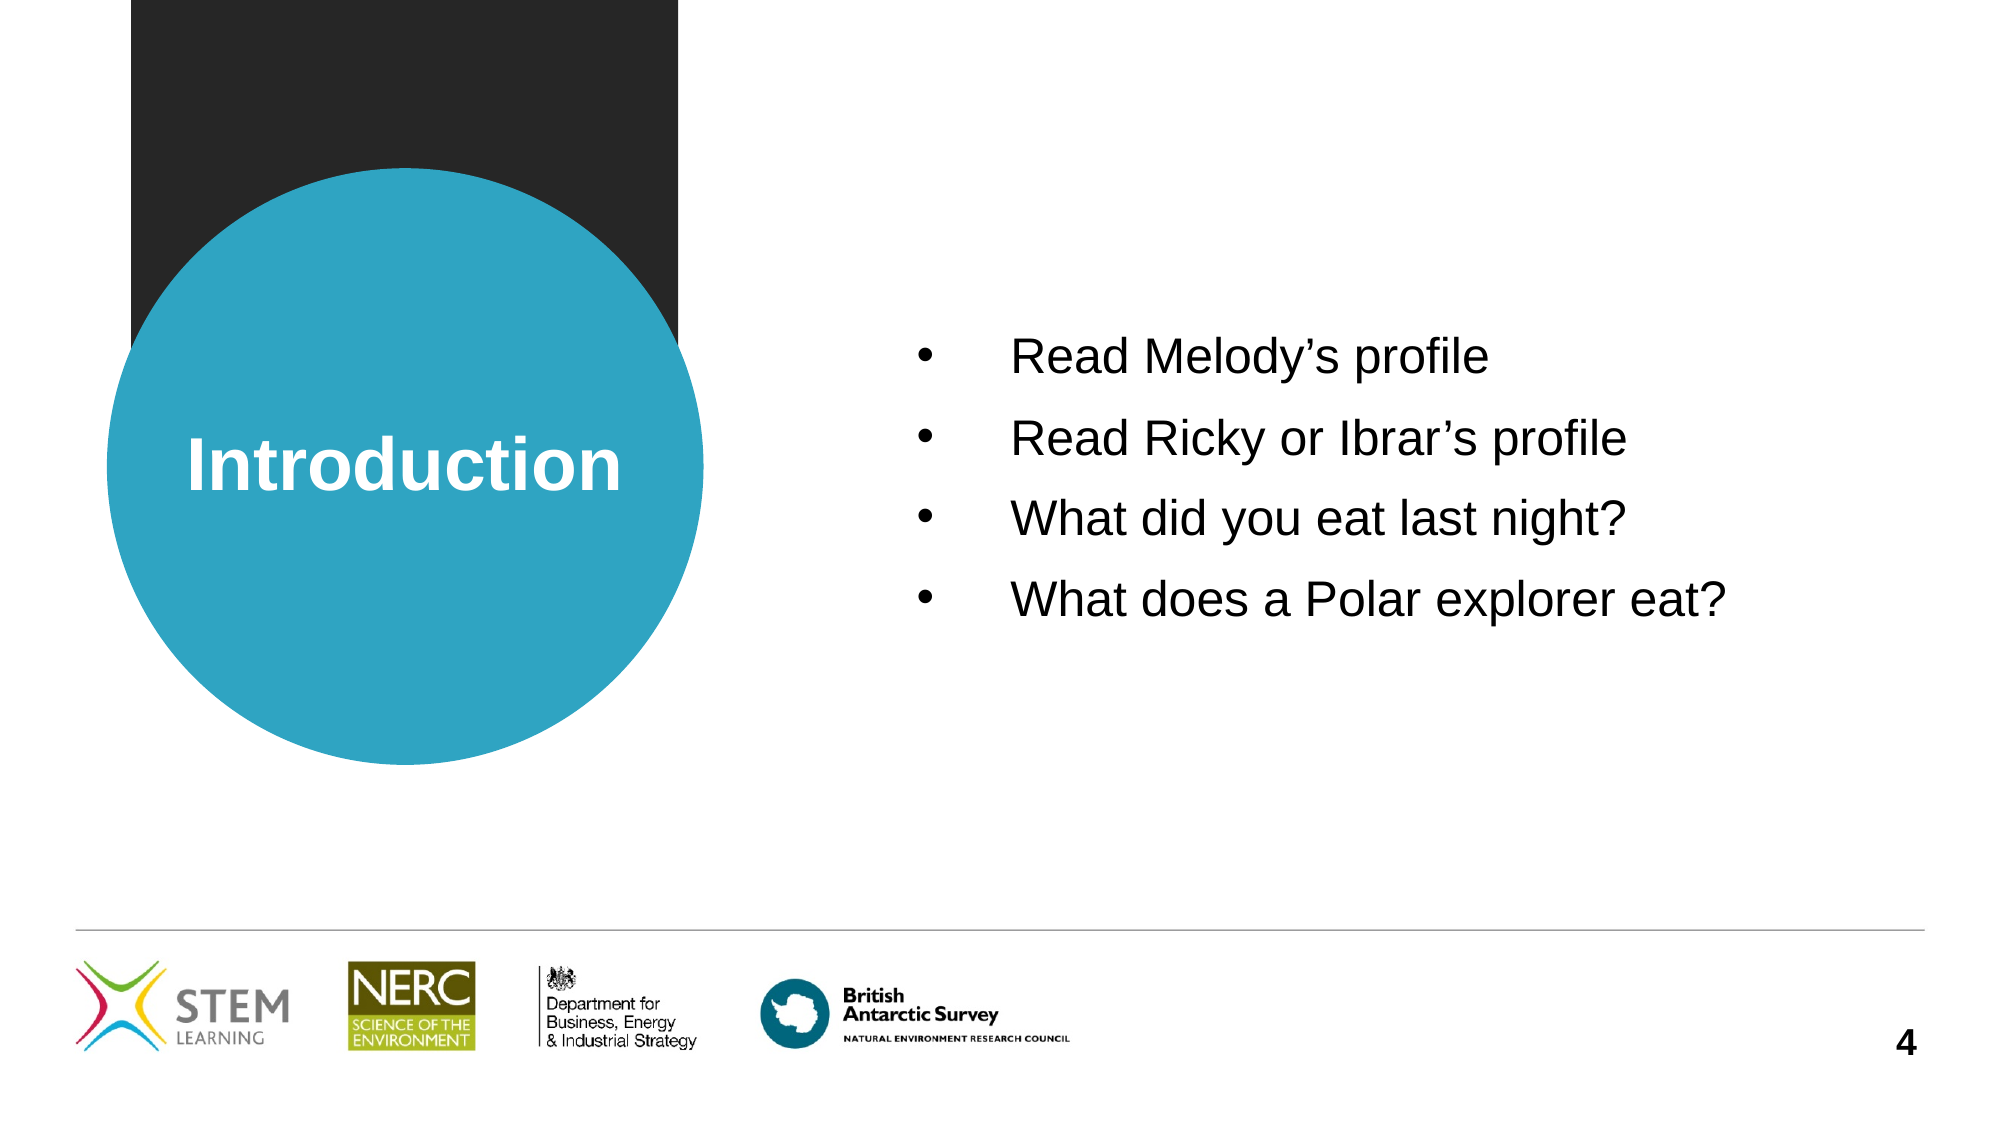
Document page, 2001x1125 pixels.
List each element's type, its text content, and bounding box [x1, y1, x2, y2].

title Introduction [108, 402, 702, 531]
slide_number 4 [1437, 1010, 1932, 1071]
text_box Read Melody’s profile Read Ricky or Ibrar’s profile What did you eat last night? What does a Polar explorer eat? [826, 312, 1746, 634]
text_box [112, 531, 698, 766]
picture [37, 873, 1965, 1105]
text_box [112, 167, 698, 402]
text_box [130, 0, 680, 346]
